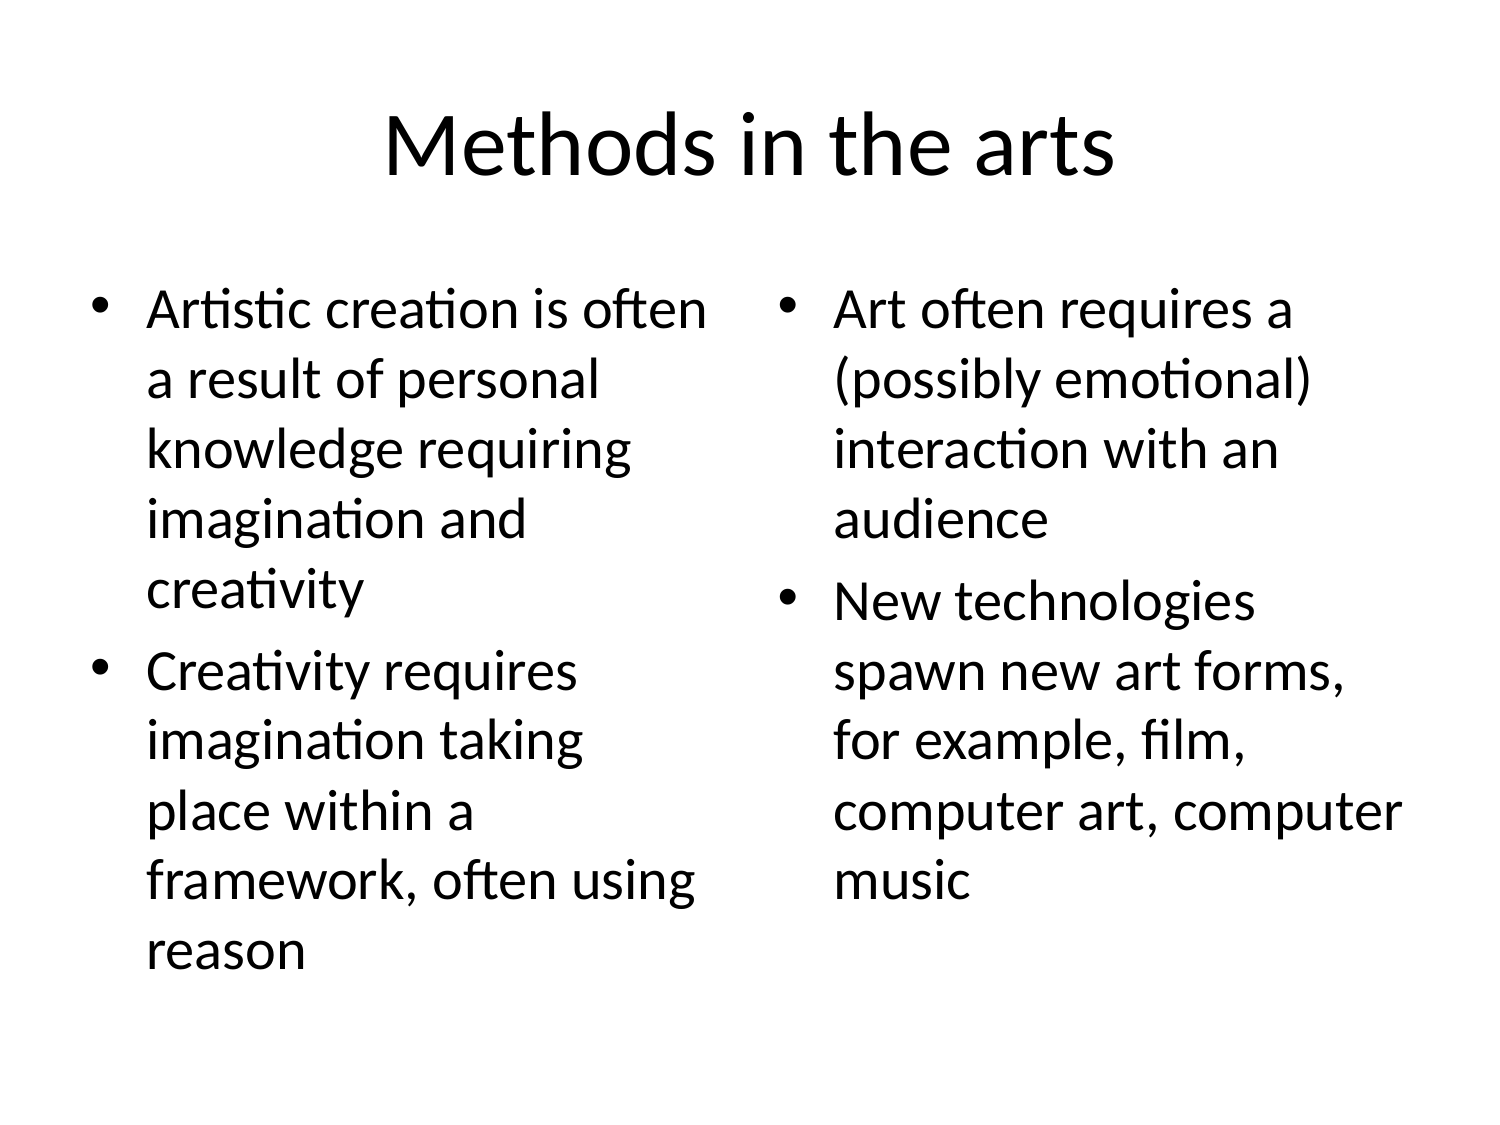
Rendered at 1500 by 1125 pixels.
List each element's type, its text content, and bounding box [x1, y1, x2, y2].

list Art often requires a (possibly emotional) interaction with an audience New technologies spawn new art forms, for example, film, computer art, computer music [762, 262, 1425, 1005]
title Methods in the arts [75, 45, 1425, 233]
list Artistic creation is often a result of personal knowledge requiring imagination and creativity Creativity requires imagination taking place within a framework, often using reason [75, 262, 738, 1005]
